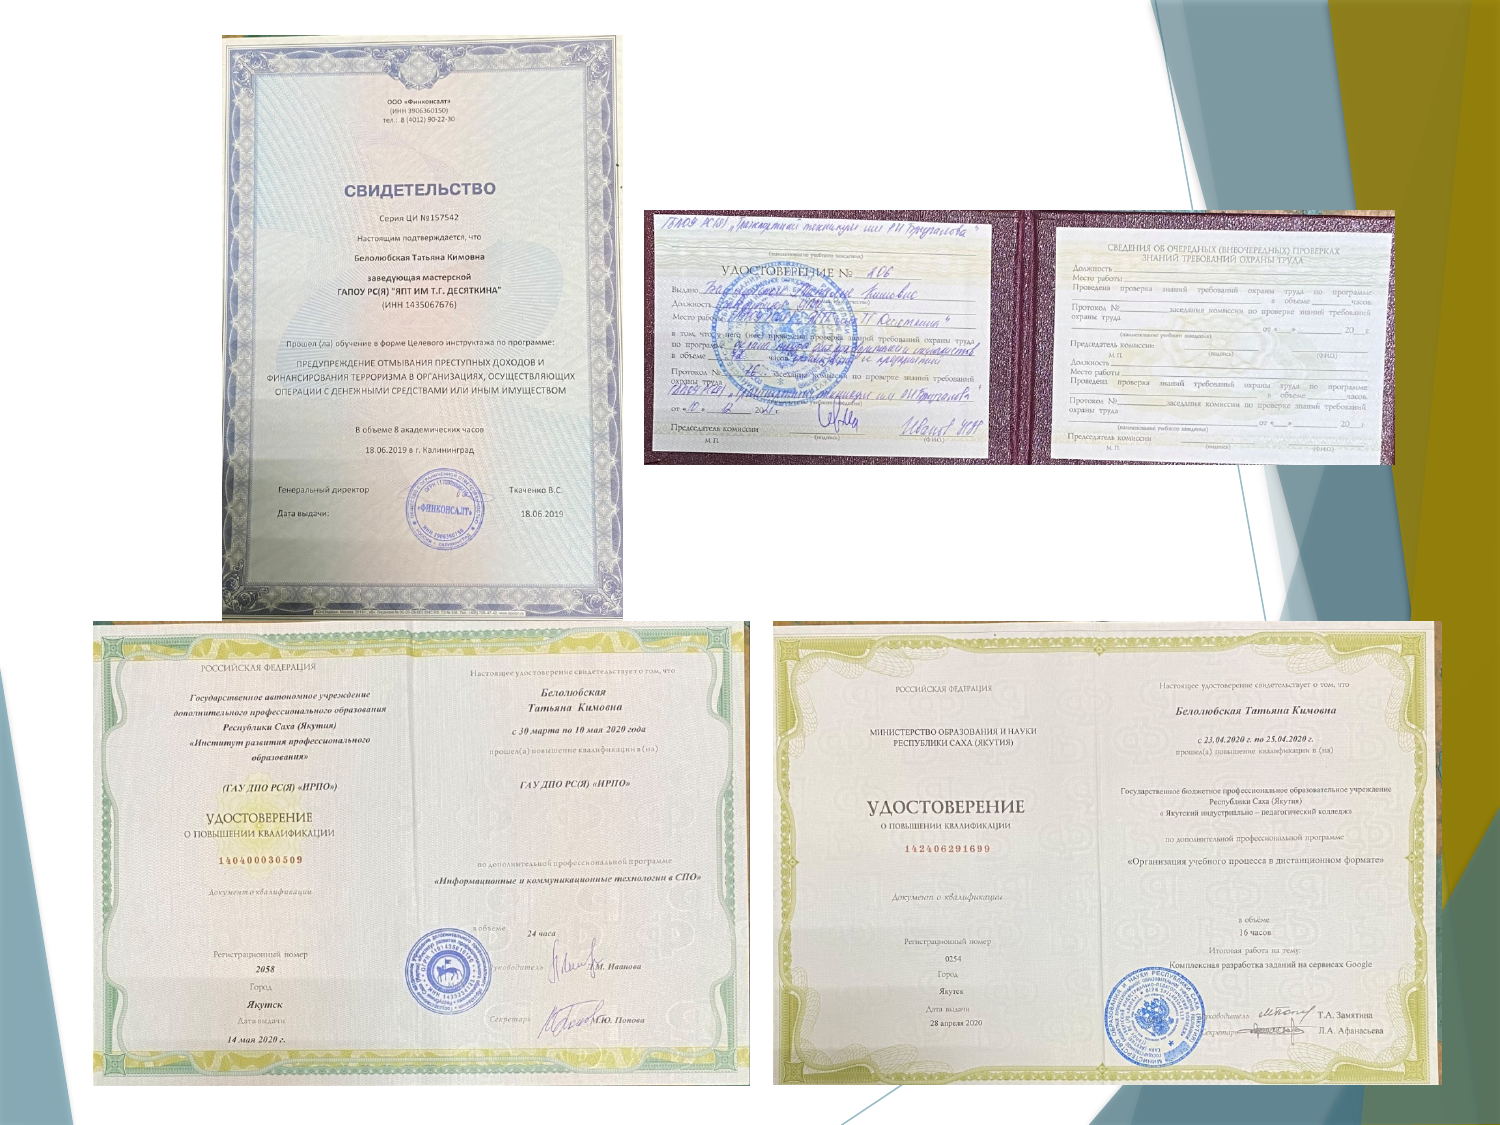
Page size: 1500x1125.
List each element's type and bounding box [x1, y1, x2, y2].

picture [772, 620, 1442, 1085]
picture [93, 34, 751, 1086]
picture [643, 210, 1395, 466]
